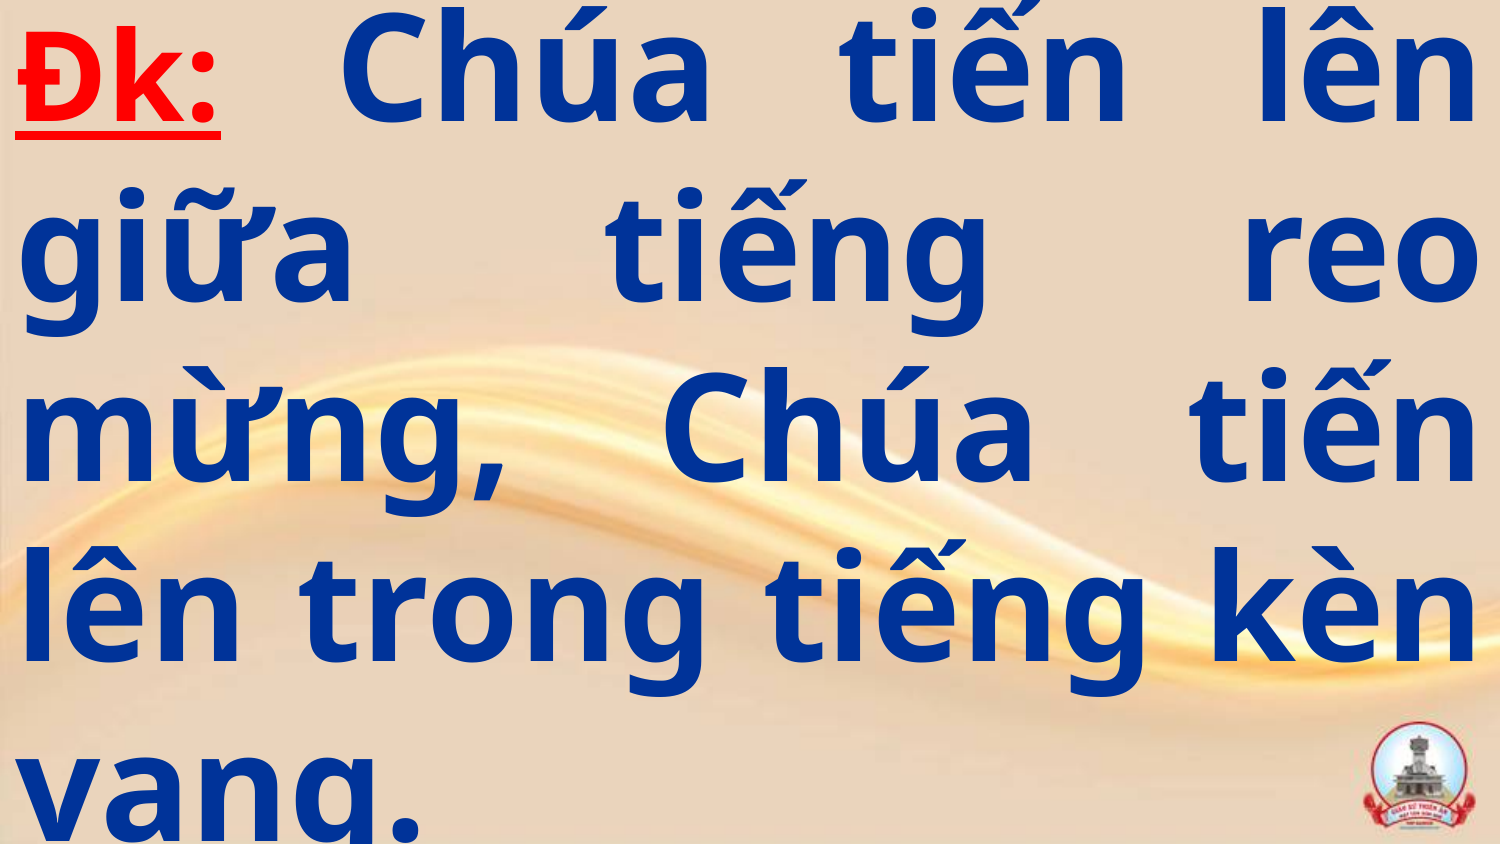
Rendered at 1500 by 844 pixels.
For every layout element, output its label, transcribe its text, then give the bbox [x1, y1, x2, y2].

title Đk: Chúa tiến lên giữa tiếng reo mừng, Chúa tiến lên trong tiếng kèn vang. [0, 0, 1500, 844]
